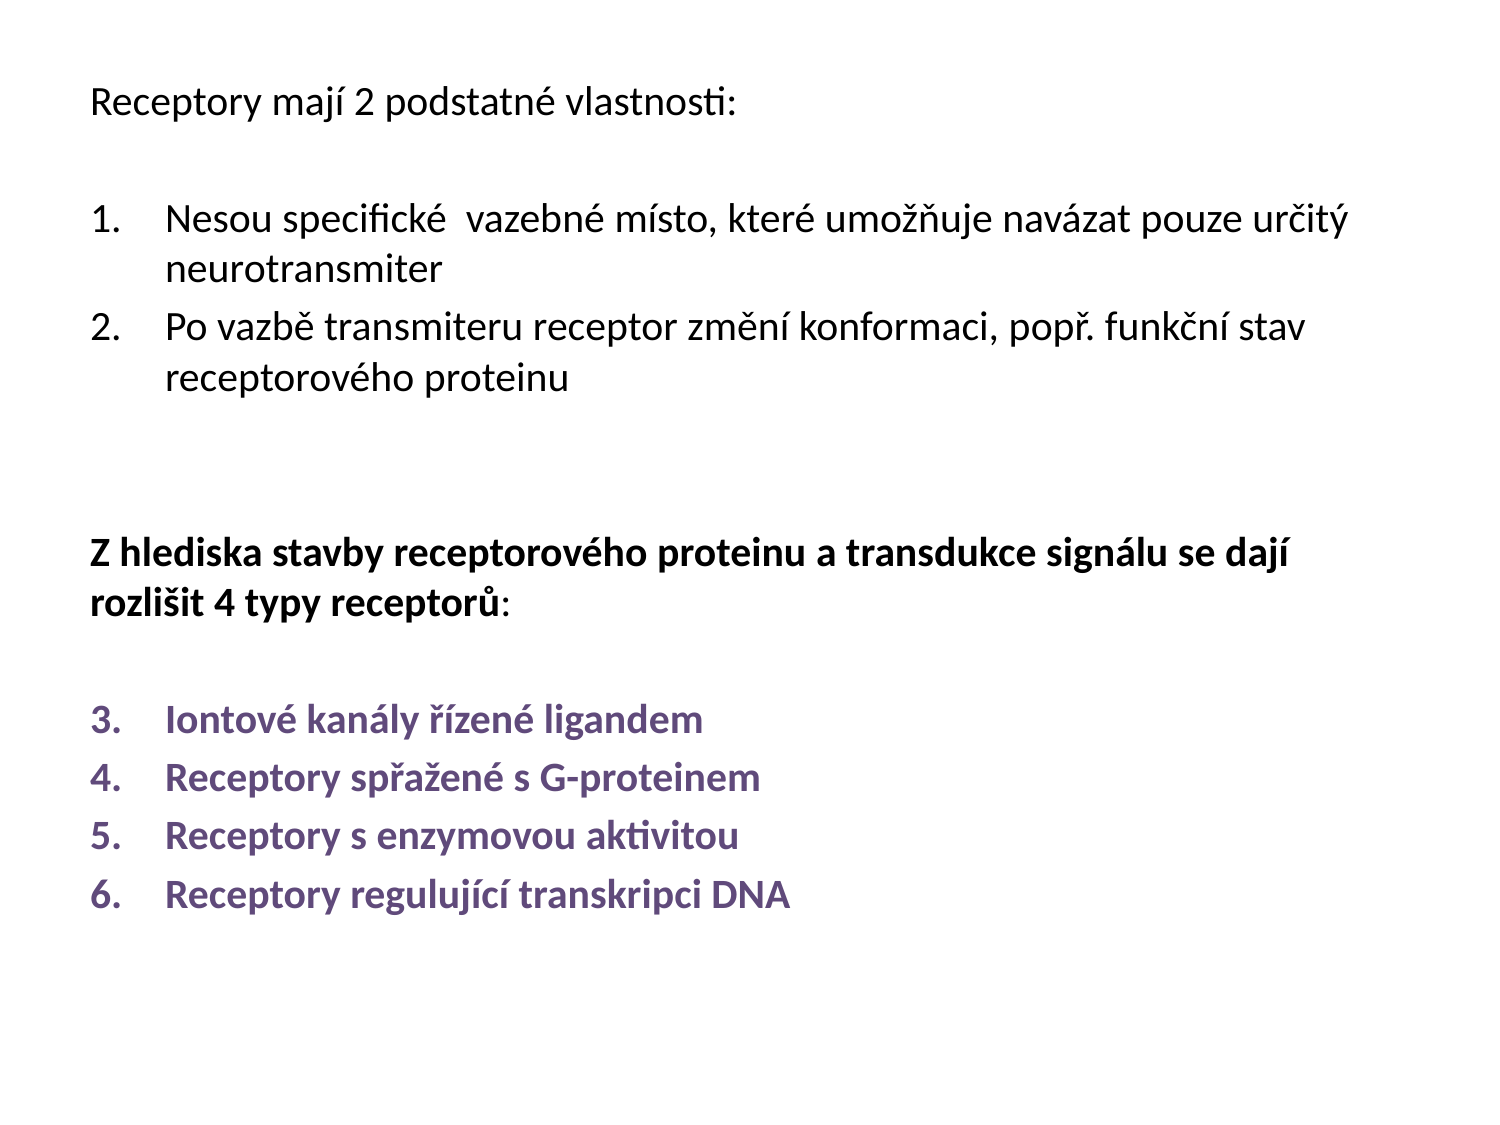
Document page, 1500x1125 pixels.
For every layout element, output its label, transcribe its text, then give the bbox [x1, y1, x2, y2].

list Receptory mají 2 podstatné vlastnosti: Nesou specifické vazebné místo, které umožňuje navázat pouze určitý neurotransmiter Po vazbě transmiteru receptor změní konformaci, popř. funkční stav receptorového proteinu Z hlediska stavby receptorového proteinu a transdukce signálu se dají rozlišit 4 typy receptorů: Iontové kanály řízené ligandem Receptory spřažené s G-proteinem Receptory s enzymovou aktivitou Receptory regulující transkripci DNA [75, 66, 1425, 1083]
